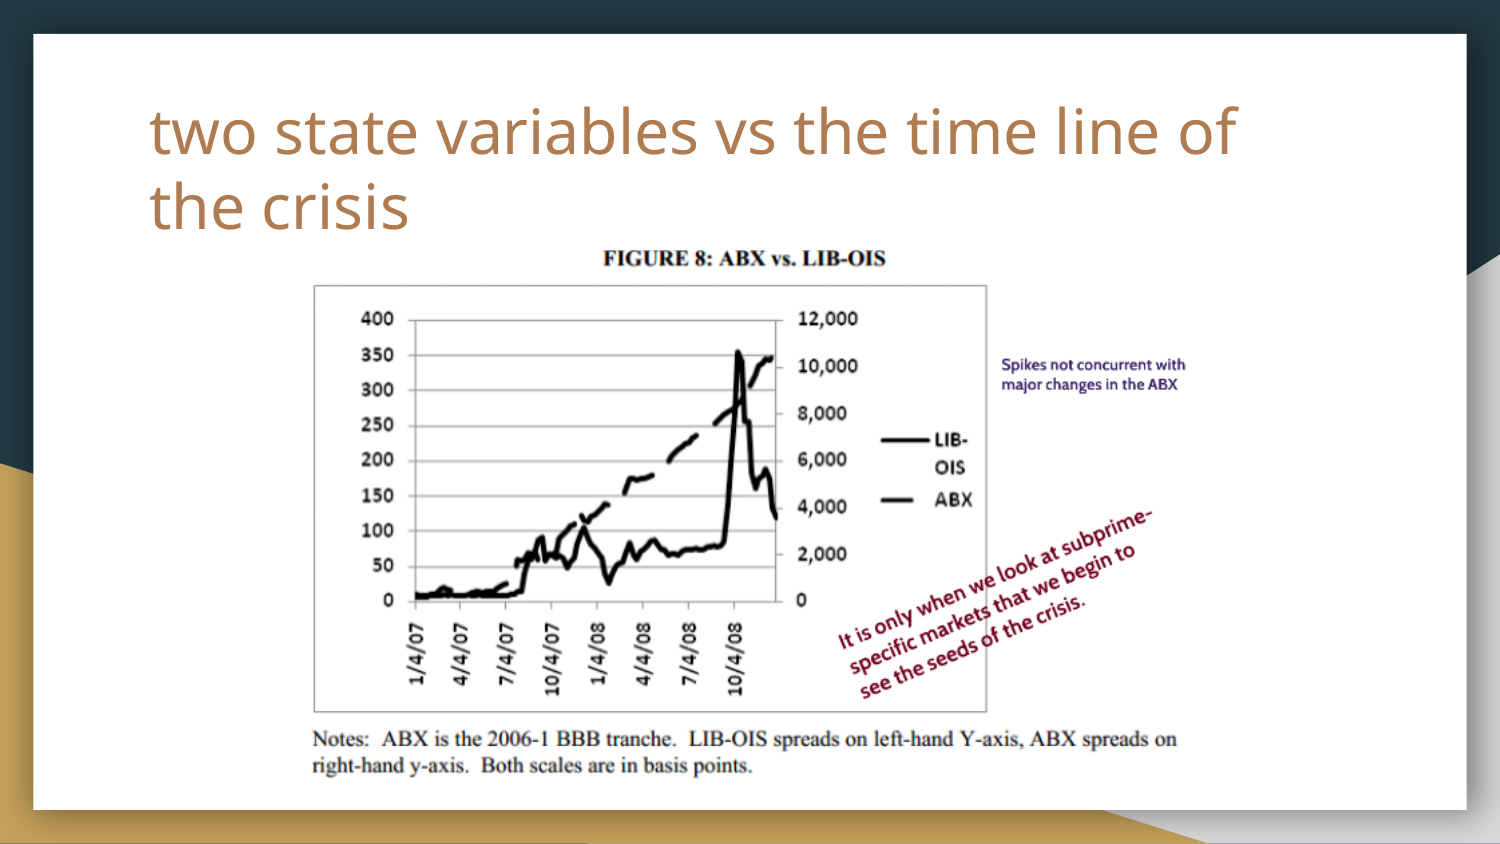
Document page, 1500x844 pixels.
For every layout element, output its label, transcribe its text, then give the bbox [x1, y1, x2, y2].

title two state variables vs the time line of the crisis [134, 77, 1366, 234]
picture [287, 233, 1203, 785]
